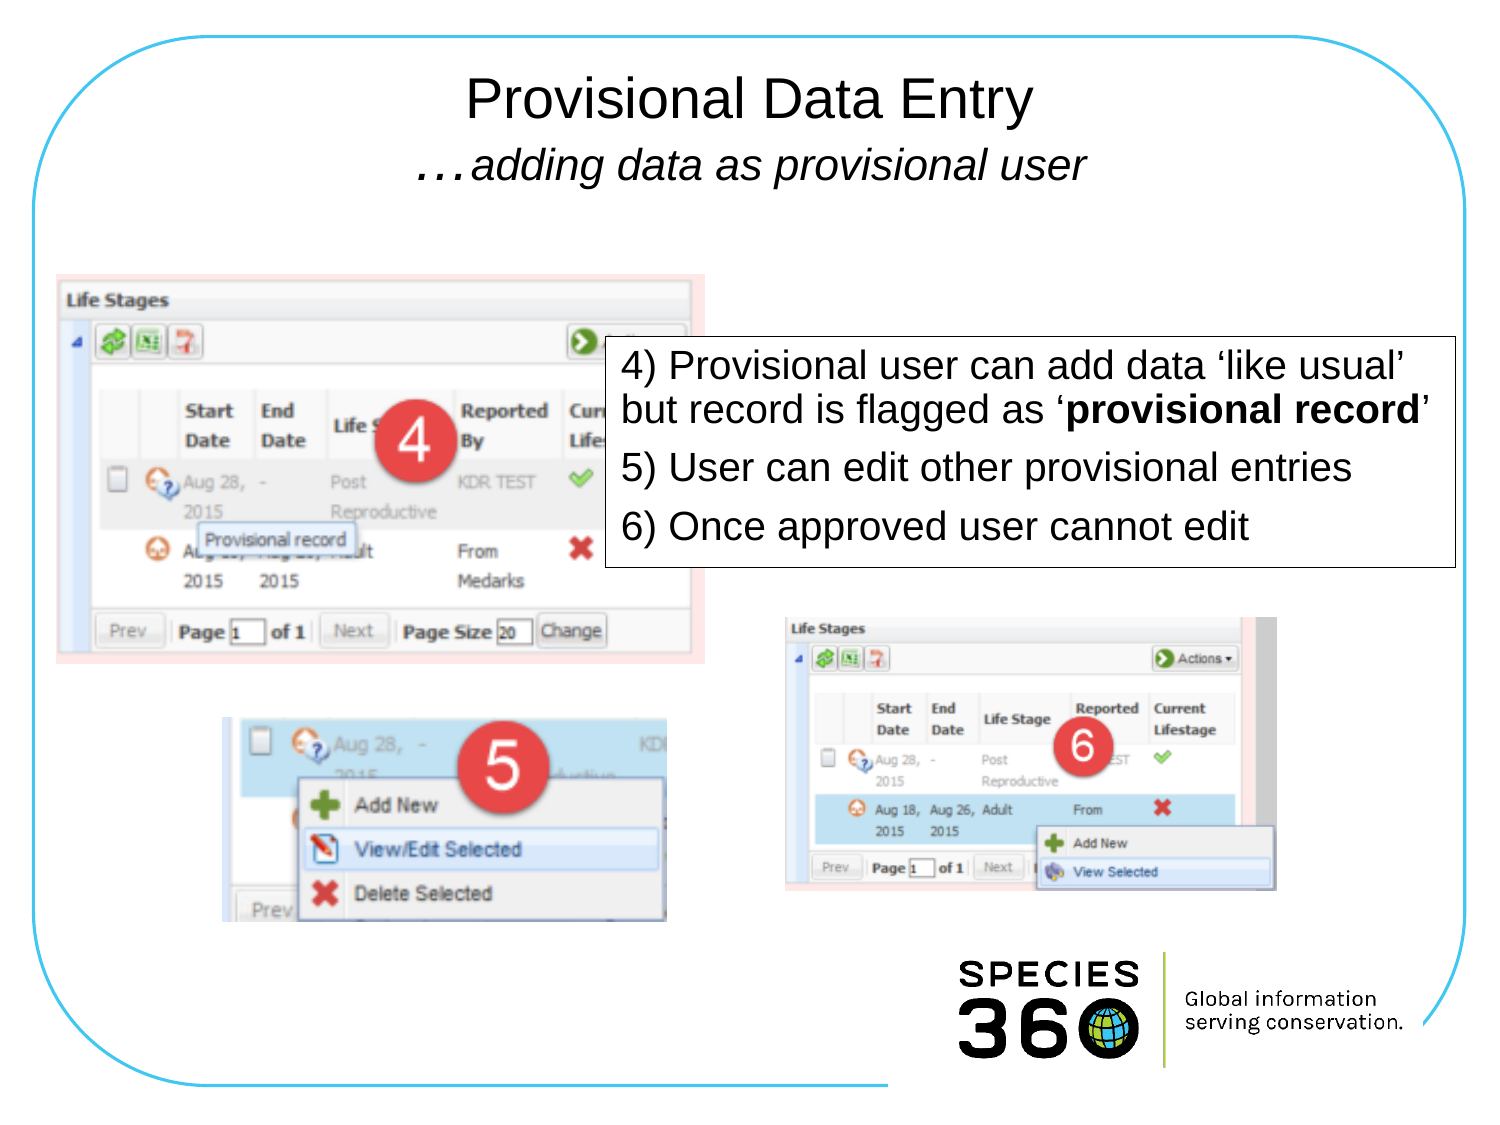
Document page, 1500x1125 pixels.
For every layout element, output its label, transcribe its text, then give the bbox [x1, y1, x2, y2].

picture [954, 944, 1407, 1075]
text_box 4) Provisional user can add data ‘like usual’ but record is flagged as ‘provisional record’ 5) User can edit other provisional entries 6) Once approved user cannot edit [705, 336, 1456, 568]
picture [785, 617, 1277, 891]
title Provisional Data Entry …adding data as provisional user [103, 59, 1397, 278]
picture [56, 274, 705, 664]
picture [221, 717, 667, 922]
